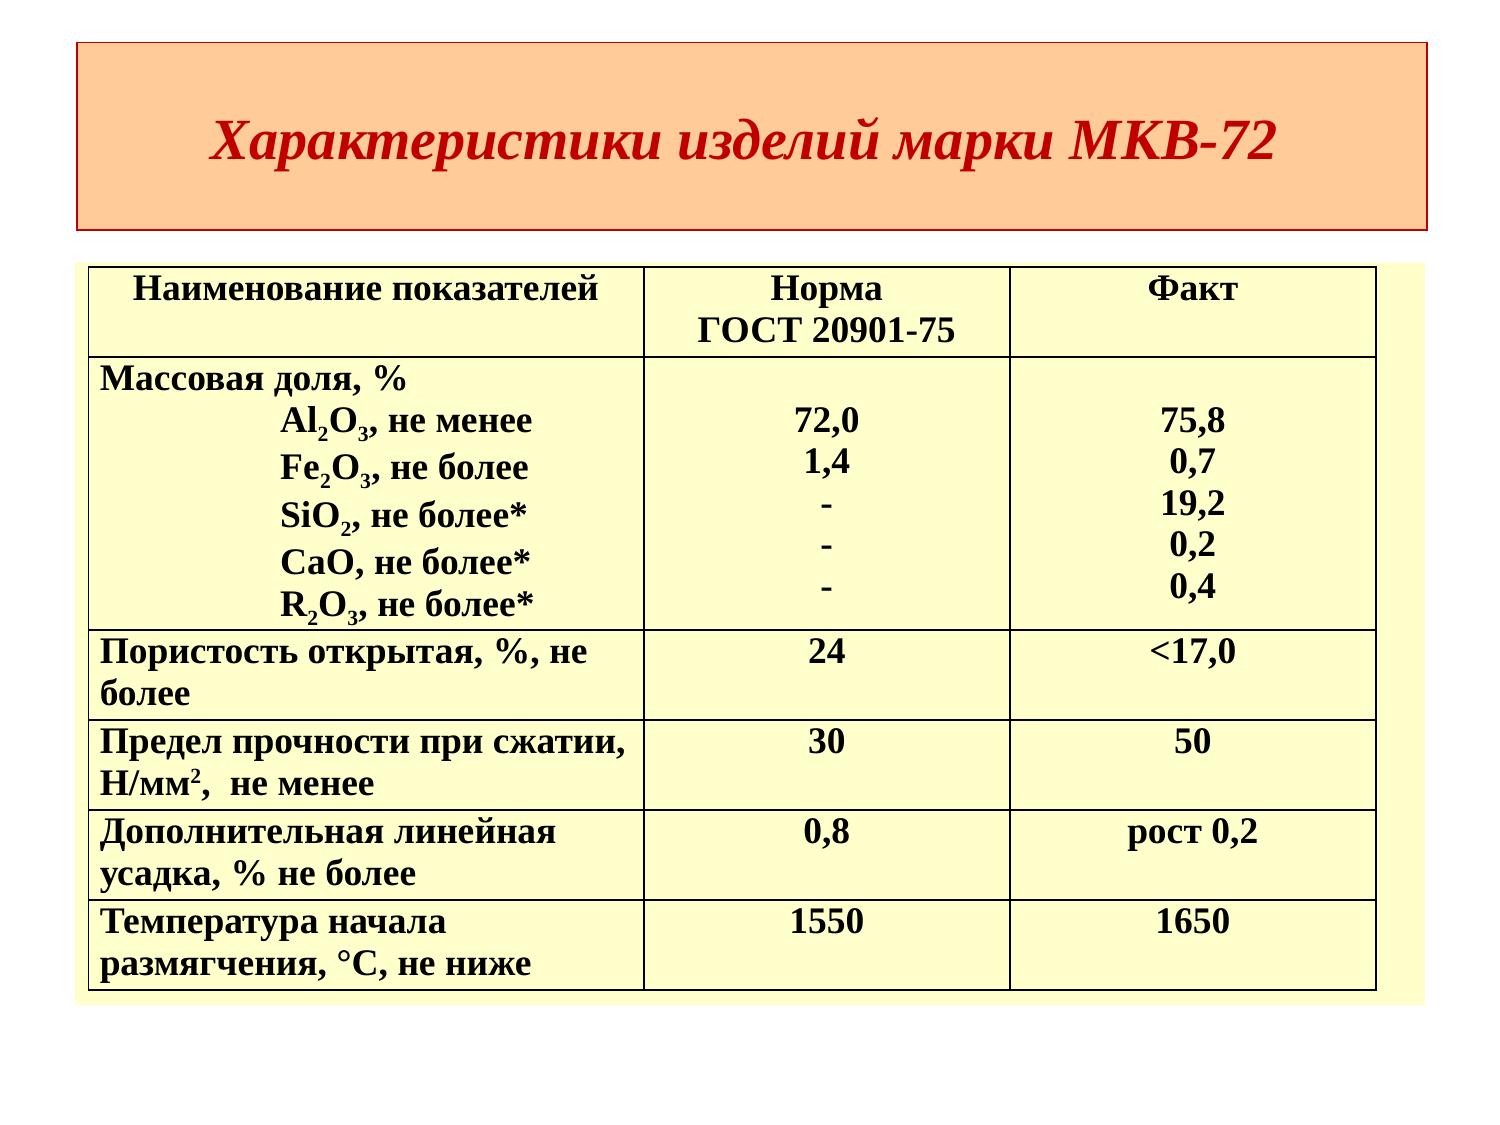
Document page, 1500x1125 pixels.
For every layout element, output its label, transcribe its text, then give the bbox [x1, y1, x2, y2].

table_cell <17,0 [1011, 631, 1375, 719]
table_cell рост 0,2 [1011, 811, 1375, 899]
table_cell 75,8 0,7 19,2 0,2 0,4 [1011, 358, 1375, 629]
table_cell Температура начала размягчения, °С, не ниже [89, 901, 643, 989]
table_cell 1650 [1011, 901, 1375, 989]
table_cell 30 [645, 721, 1009, 809]
table_cell 50 [1011, 721, 1375, 809]
table_cell 0,8 [645, 811, 1009, 899]
table_cell 72,0 1,4 - - - [645, 358, 1009, 629]
table_cell 1550 [645, 901, 1009, 989]
table_cell Массовая доля, % Al2O3, не менее Fe2O3, не более SiO2, не более* СаО, не более* R2O3, не более* [89, 358, 643, 629]
title Характеристики изделий марки МКВ-72 [76, 42, 1427, 231]
table_header Факт [1011, 268, 1375, 356]
table_cell 24 [645, 631, 1009, 719]
list [75, 262, 1425, 1005]
table_cell Предел прочности при сжатии, Н/мм2, не менее [89, 721, 643, 809]
table_header Норма ГОСТ 20901-75 [645, 268, 1009, 356]
table_cell Дополнительная линейная усадка, % не более [89, 811, 643, 899]
table_header Наименование показателей [89, 268, 643, 356]
table_cell Пористость открытая, %, не более [89, 631, 643, 719]
